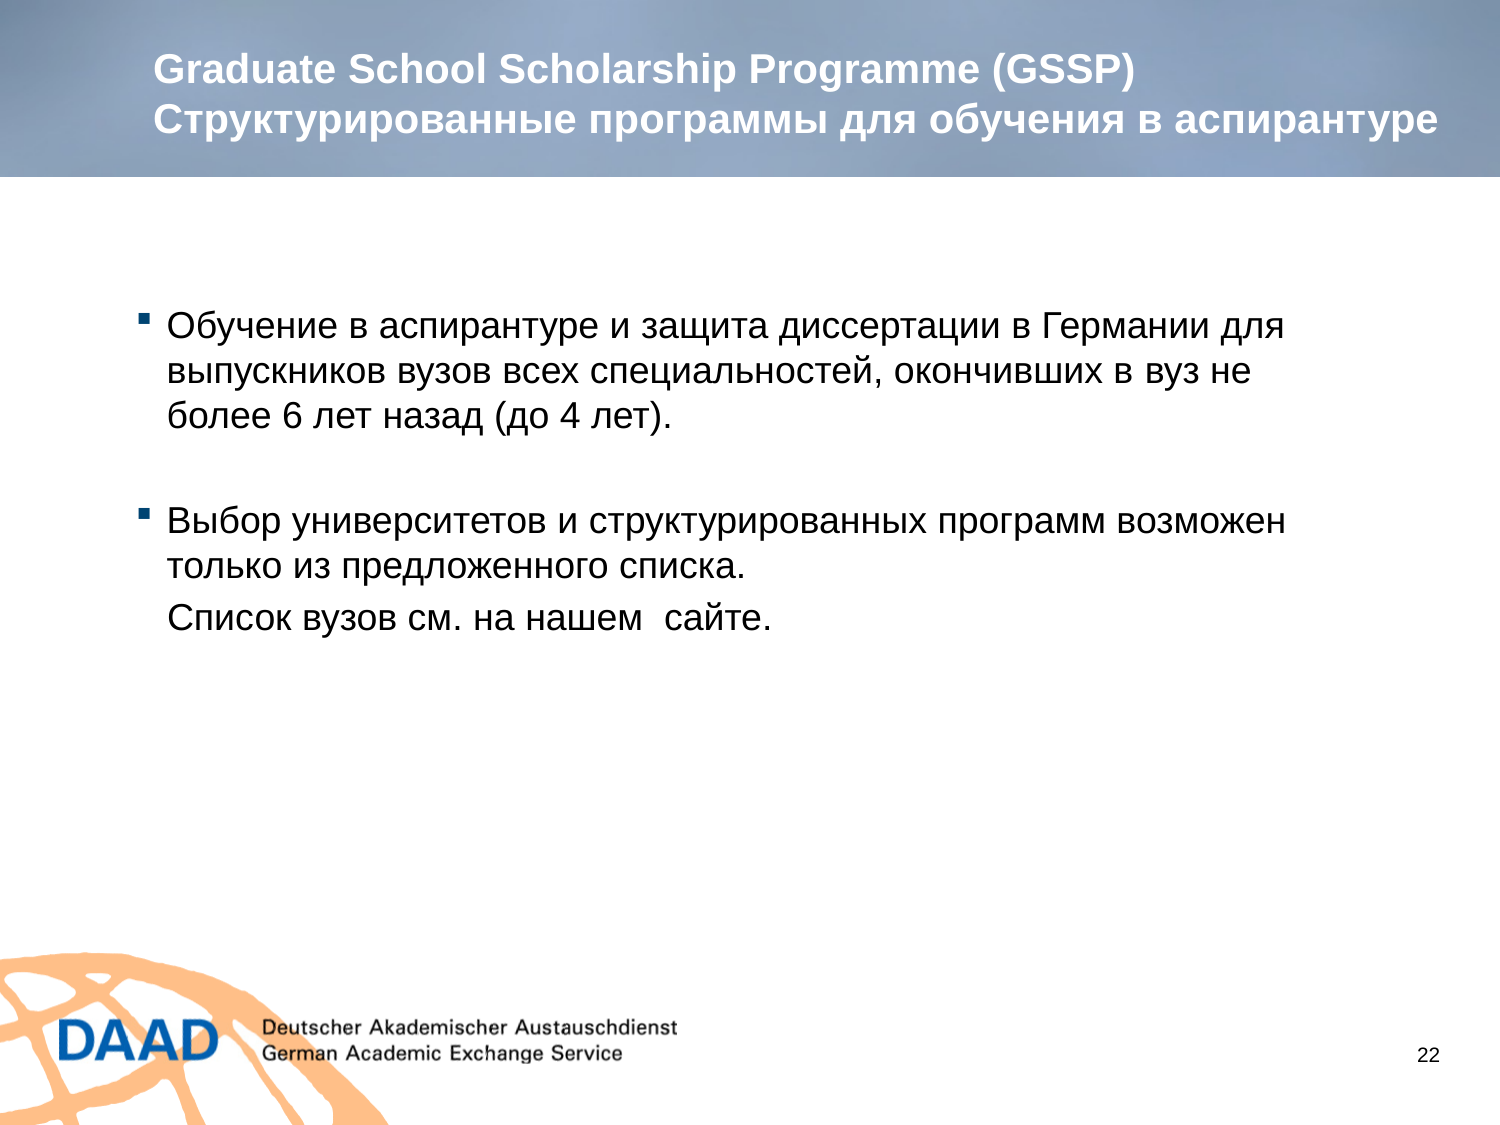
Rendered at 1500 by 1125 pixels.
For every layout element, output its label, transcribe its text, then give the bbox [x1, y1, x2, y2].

slide_number 22 [1262, 1041, 1441, 1125]
picture [0, 924, 680, 1125]
picture [0, 0, 1500, 177]
text_box Обучение в аспирантуре и защита диссертации в Германии для выпускников вузов всех специальностей, окончивших в вуз не более 6 лет назад (до 4 лет). Выбор университетов и структурированных программ возможен только из предложенного списка. Список вузов см. на нашем сайте. [135, 300, 1342, 753]
title Graduate School Scholarship Programme (GSSP) Структурированные программы для обучения в аспирантуре [153, 41, 1441, 172]
